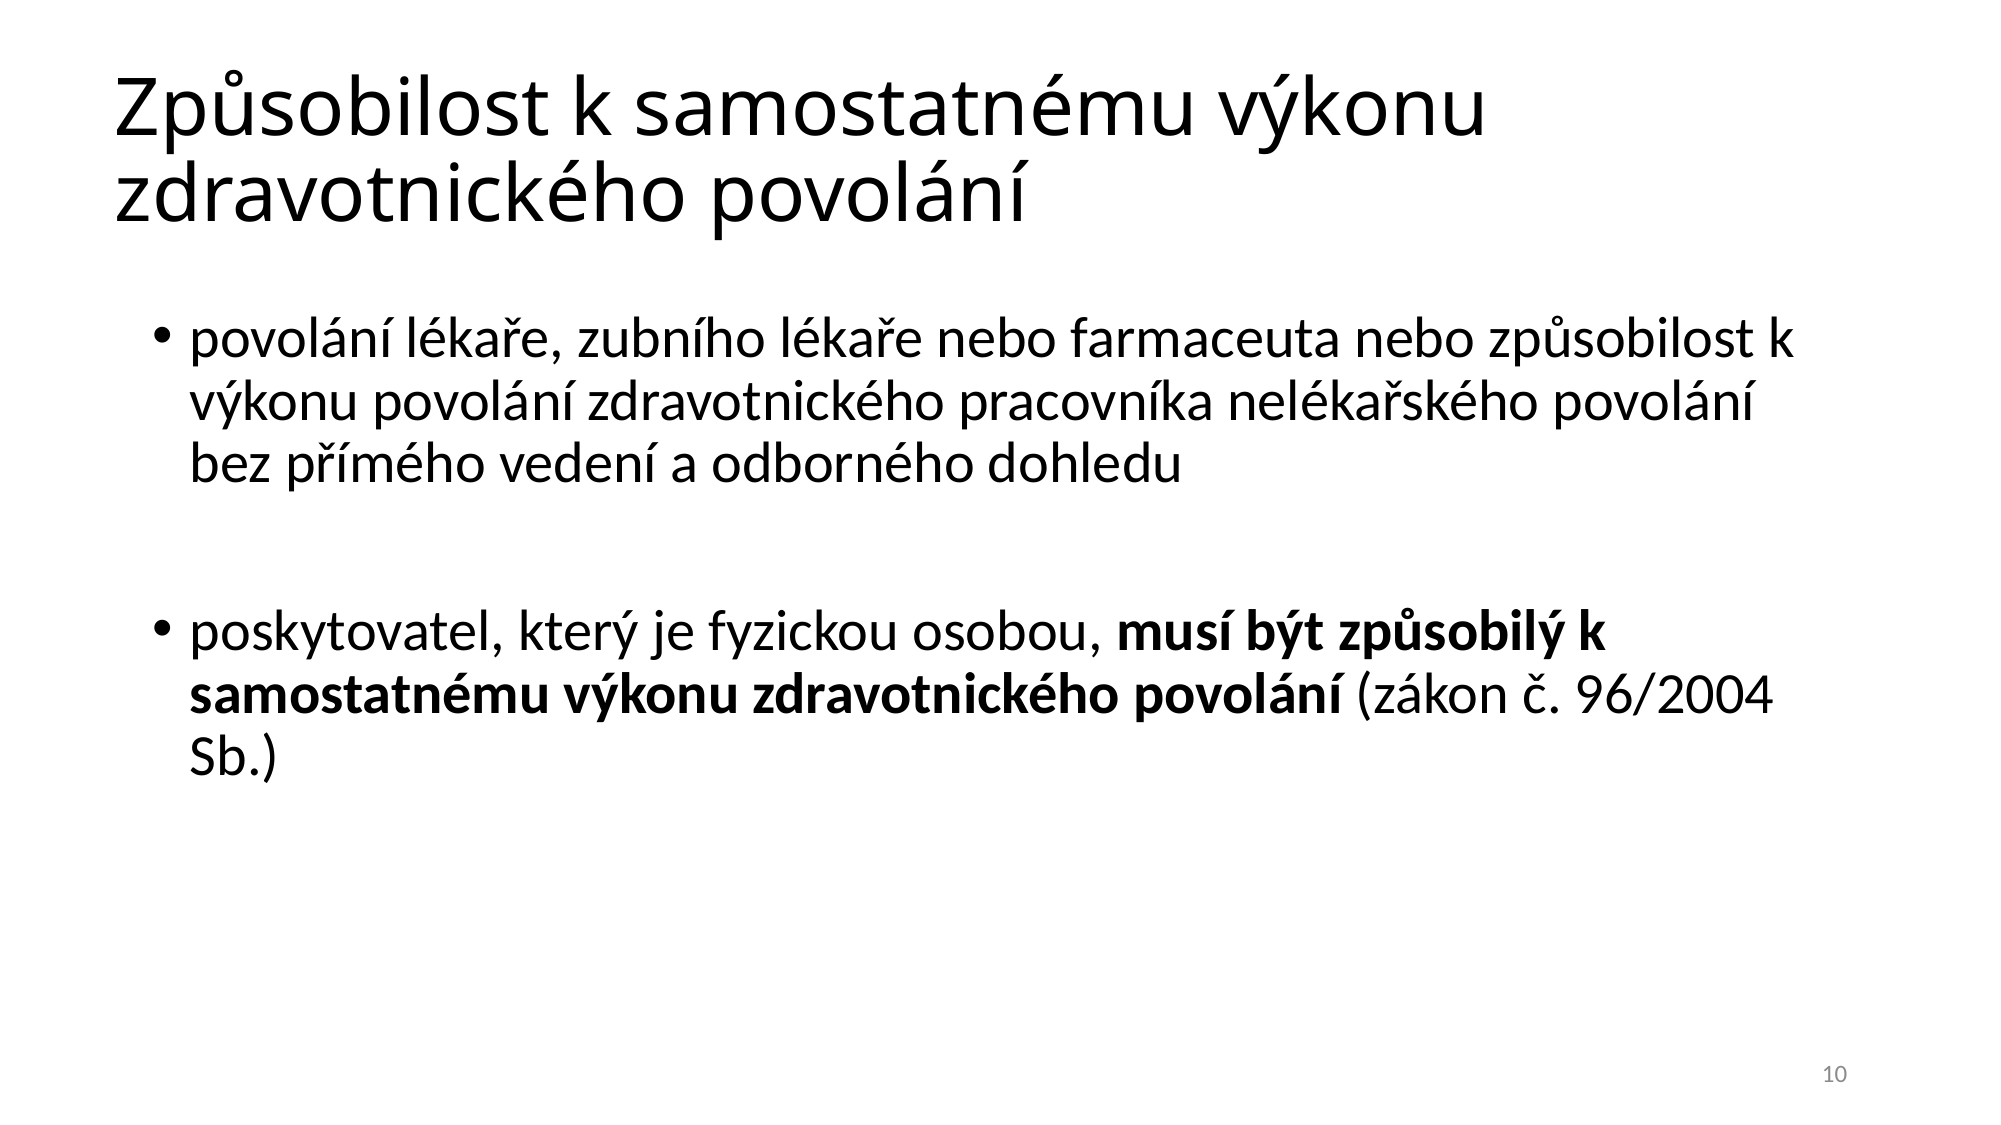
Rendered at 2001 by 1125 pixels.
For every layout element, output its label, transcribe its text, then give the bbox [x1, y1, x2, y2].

title Způsobilost k samostatnému výkonu zdravotnického povolání [99, 58, 1900, 247]
slide_number 10 [1412, 1042, 1863, 1103]
list povolání lékaře, zubního lékaře nebo farmaceuta nebo způsobilost k výkonu povolání zdravotnického pracovníka nelékařského povolání bez přímého vedení a odborného dohledu poskytovatel, který je fyzickou osobou, musí být způsobilý k samostatnému výkonu zdravotnického povolání (zákon č. 96/2004 Sb.) [137, 299, 1863, 1014]
